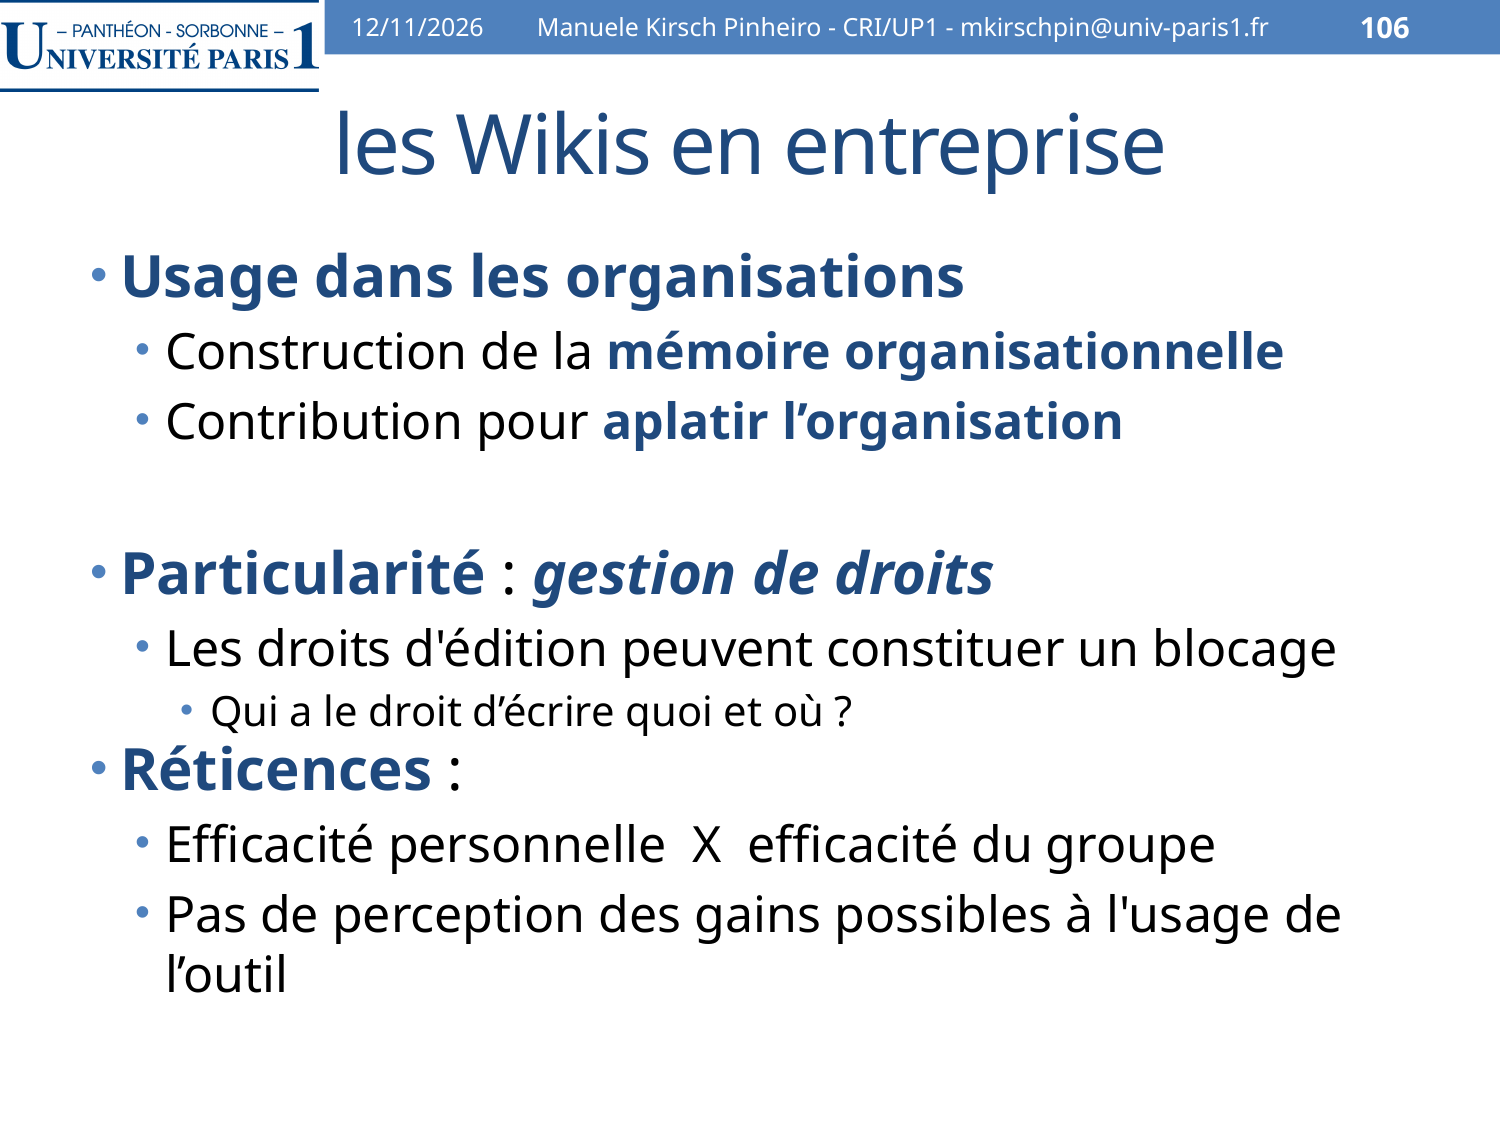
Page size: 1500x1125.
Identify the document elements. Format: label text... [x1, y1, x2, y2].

slide_number 106 [1340, 3, 1425, 55]
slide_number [336, 3, 478, 55]
picture [0, 0, 319, 92]
footer Manuele Kirsch Pinheiro - CRI/UP1 - mkirschpin@univ-paris1.fr [478, 3, 1329, 55]
list Usage dans les organisations Construction de la mémoire organisationnelle Contribution pour aplatir l’organisation Particularité : gestion de droits Les droits d'édition peuvent constituer un blocage Qui a le droit d’écrire quoi et où ? Réticences : Efficacité personnelle X efficacité du groupe Pas de perception des gains possibles à l'usage de l’outil [75, 231, 1459, 1035]
title les Wikis en entreprise [76, 66, 1425, 218]
